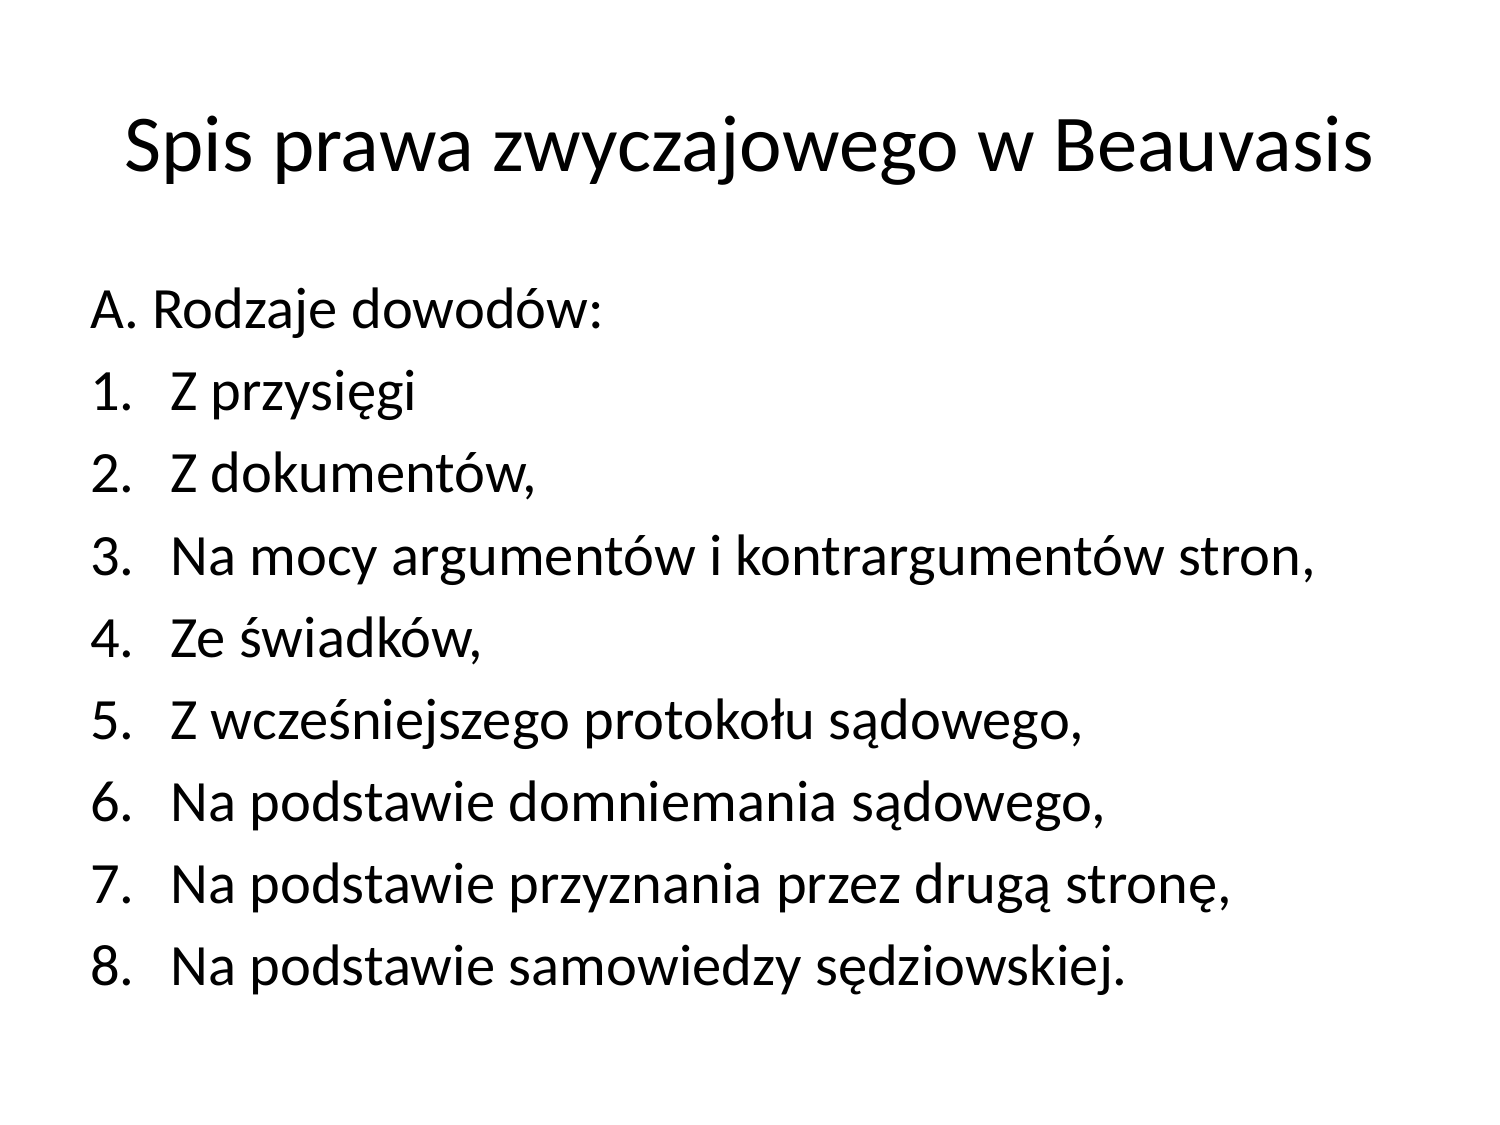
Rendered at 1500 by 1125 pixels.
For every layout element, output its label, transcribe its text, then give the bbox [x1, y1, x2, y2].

list A. Rodzaje dowodów: Z przysięgi Z dokumentów, Na mocy argumentów i kontrargumentów stron, Ze świadków, Z wcześniejszego protokołu sądowego, Na podstawie domniemania sądowego, Na podstawie przyznania przez drugą stronę, Na podstawie samowiedzy sędziowskiej. [75, 262, 1425, 1005]
title Spis prawa zwyczajowego w Beauvasis [75, 45, 1425, 233]
